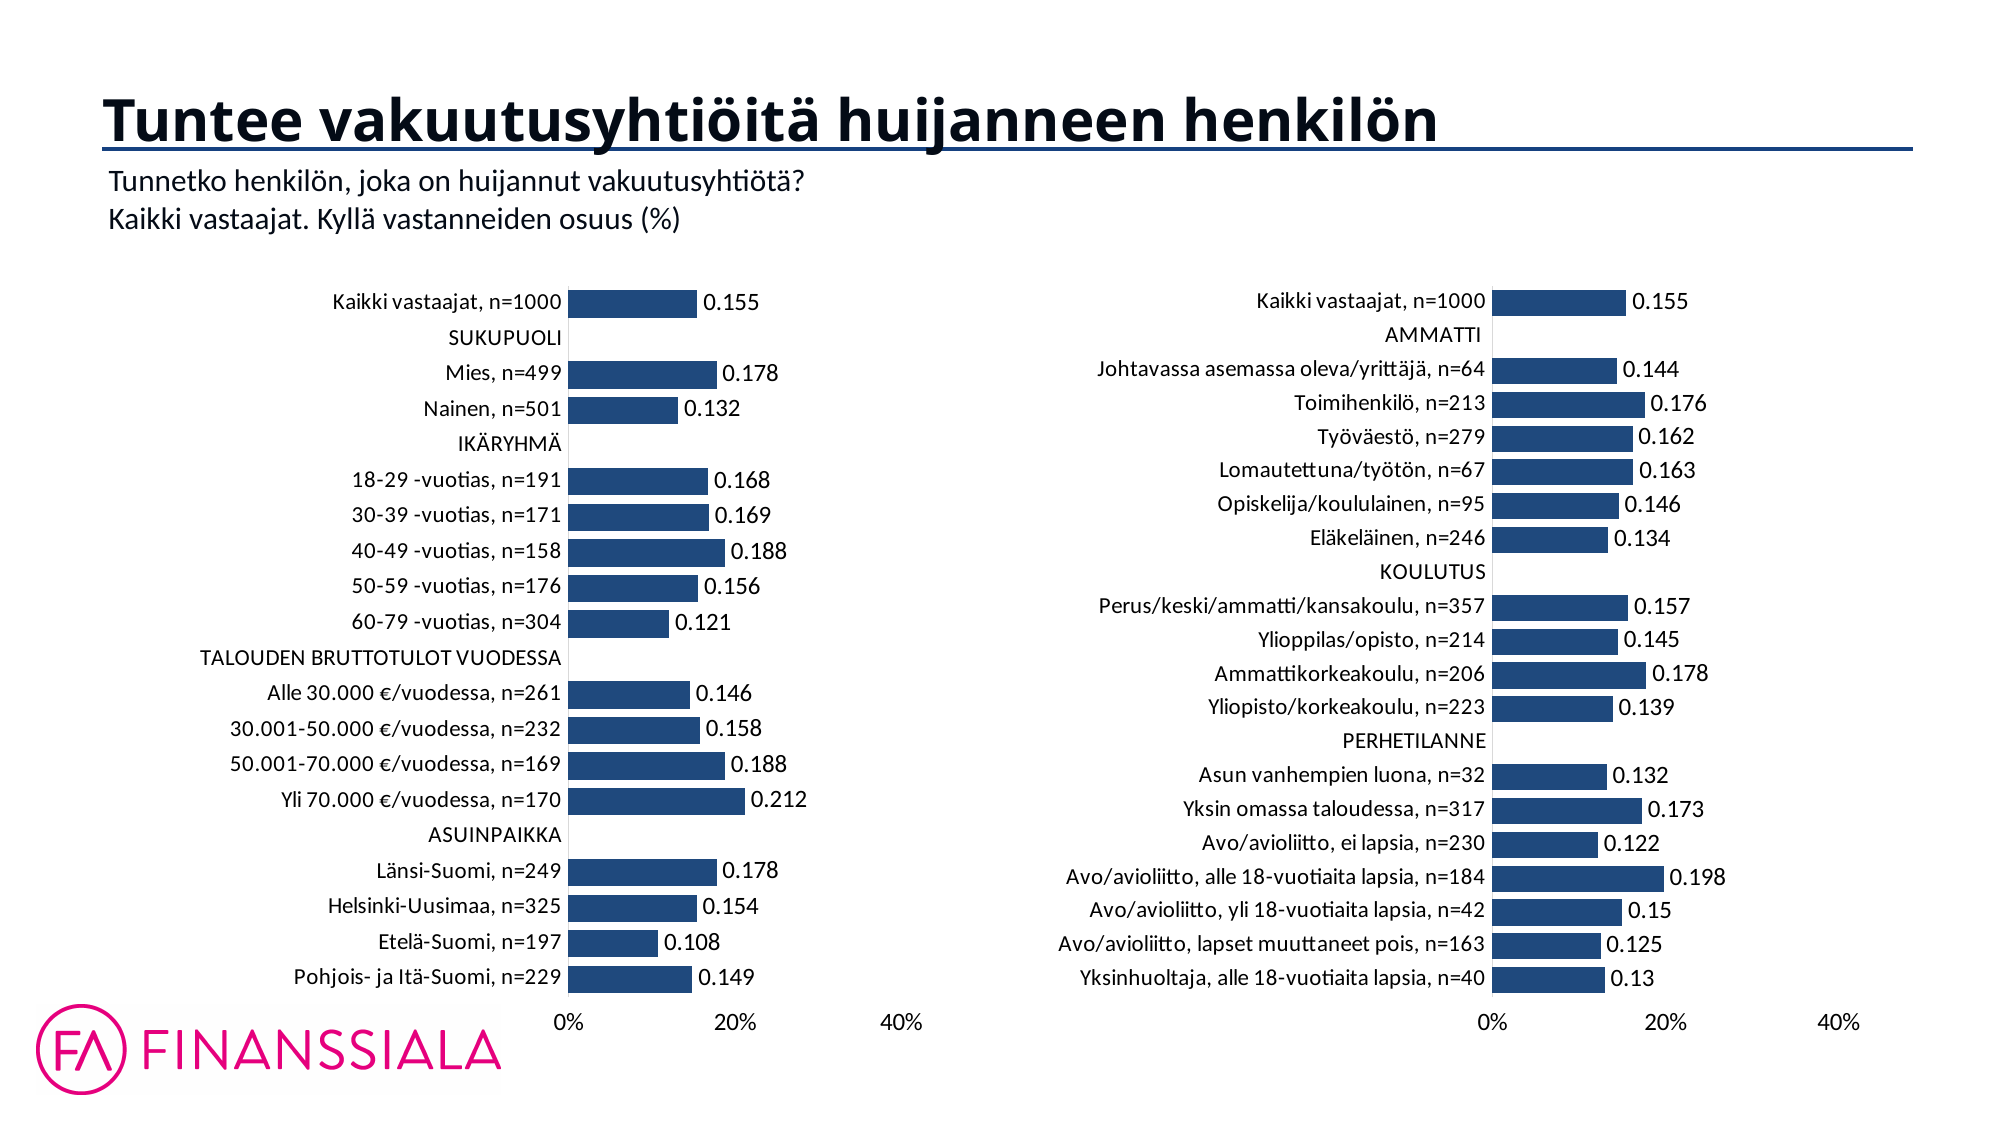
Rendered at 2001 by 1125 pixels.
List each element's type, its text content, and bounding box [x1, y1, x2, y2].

text_box Tunnetko henkilön, joka on huijannut vakuutusyhtiötä? Kaikki vastaajat. Kyllä vastanneiden osuus (%) [93, 152, 1914, 281]
picture [36, 1004, 501, 1095]
text_box Tuntee vakuutusyhtiöitä huijanneen henkilön [87, 75, 1868, 161]
chart [117, 234, 1938, 1061]
